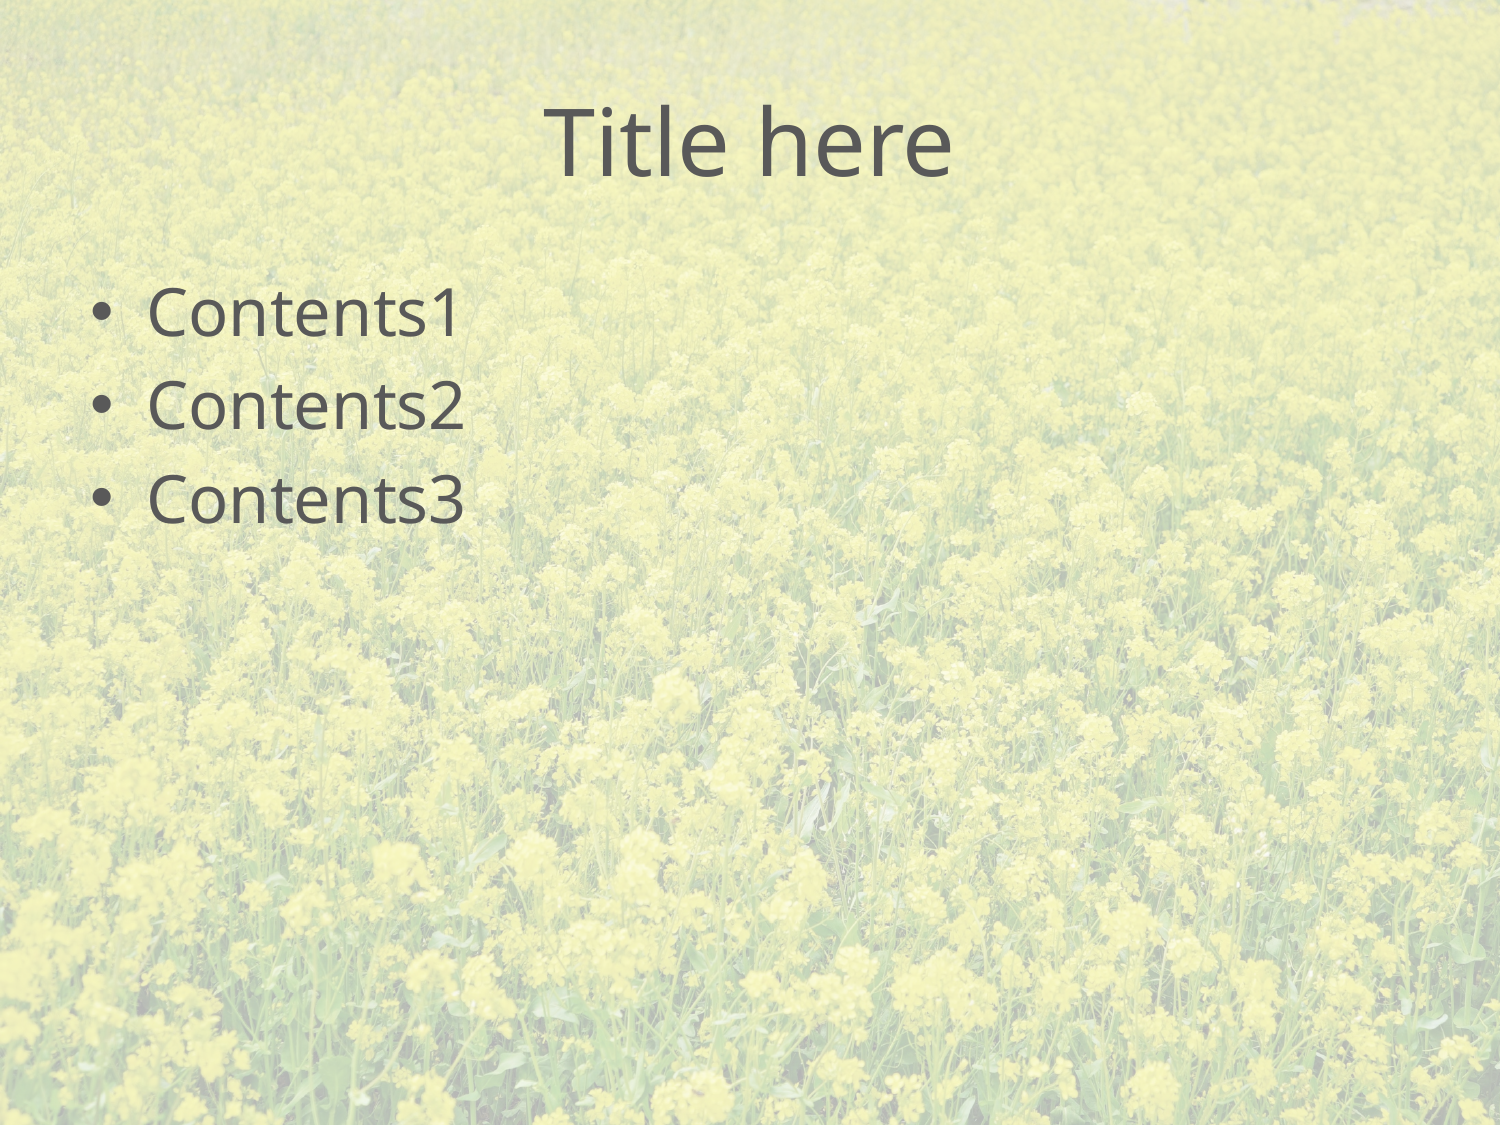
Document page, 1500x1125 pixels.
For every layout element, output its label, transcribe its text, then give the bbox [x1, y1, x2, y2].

list Contents1 Contents2 Contents3 [75, 262, 1425, 1005]
text_box [0, 0, 1500, 1125]
title Title here [75, 45, 1425, 233]
